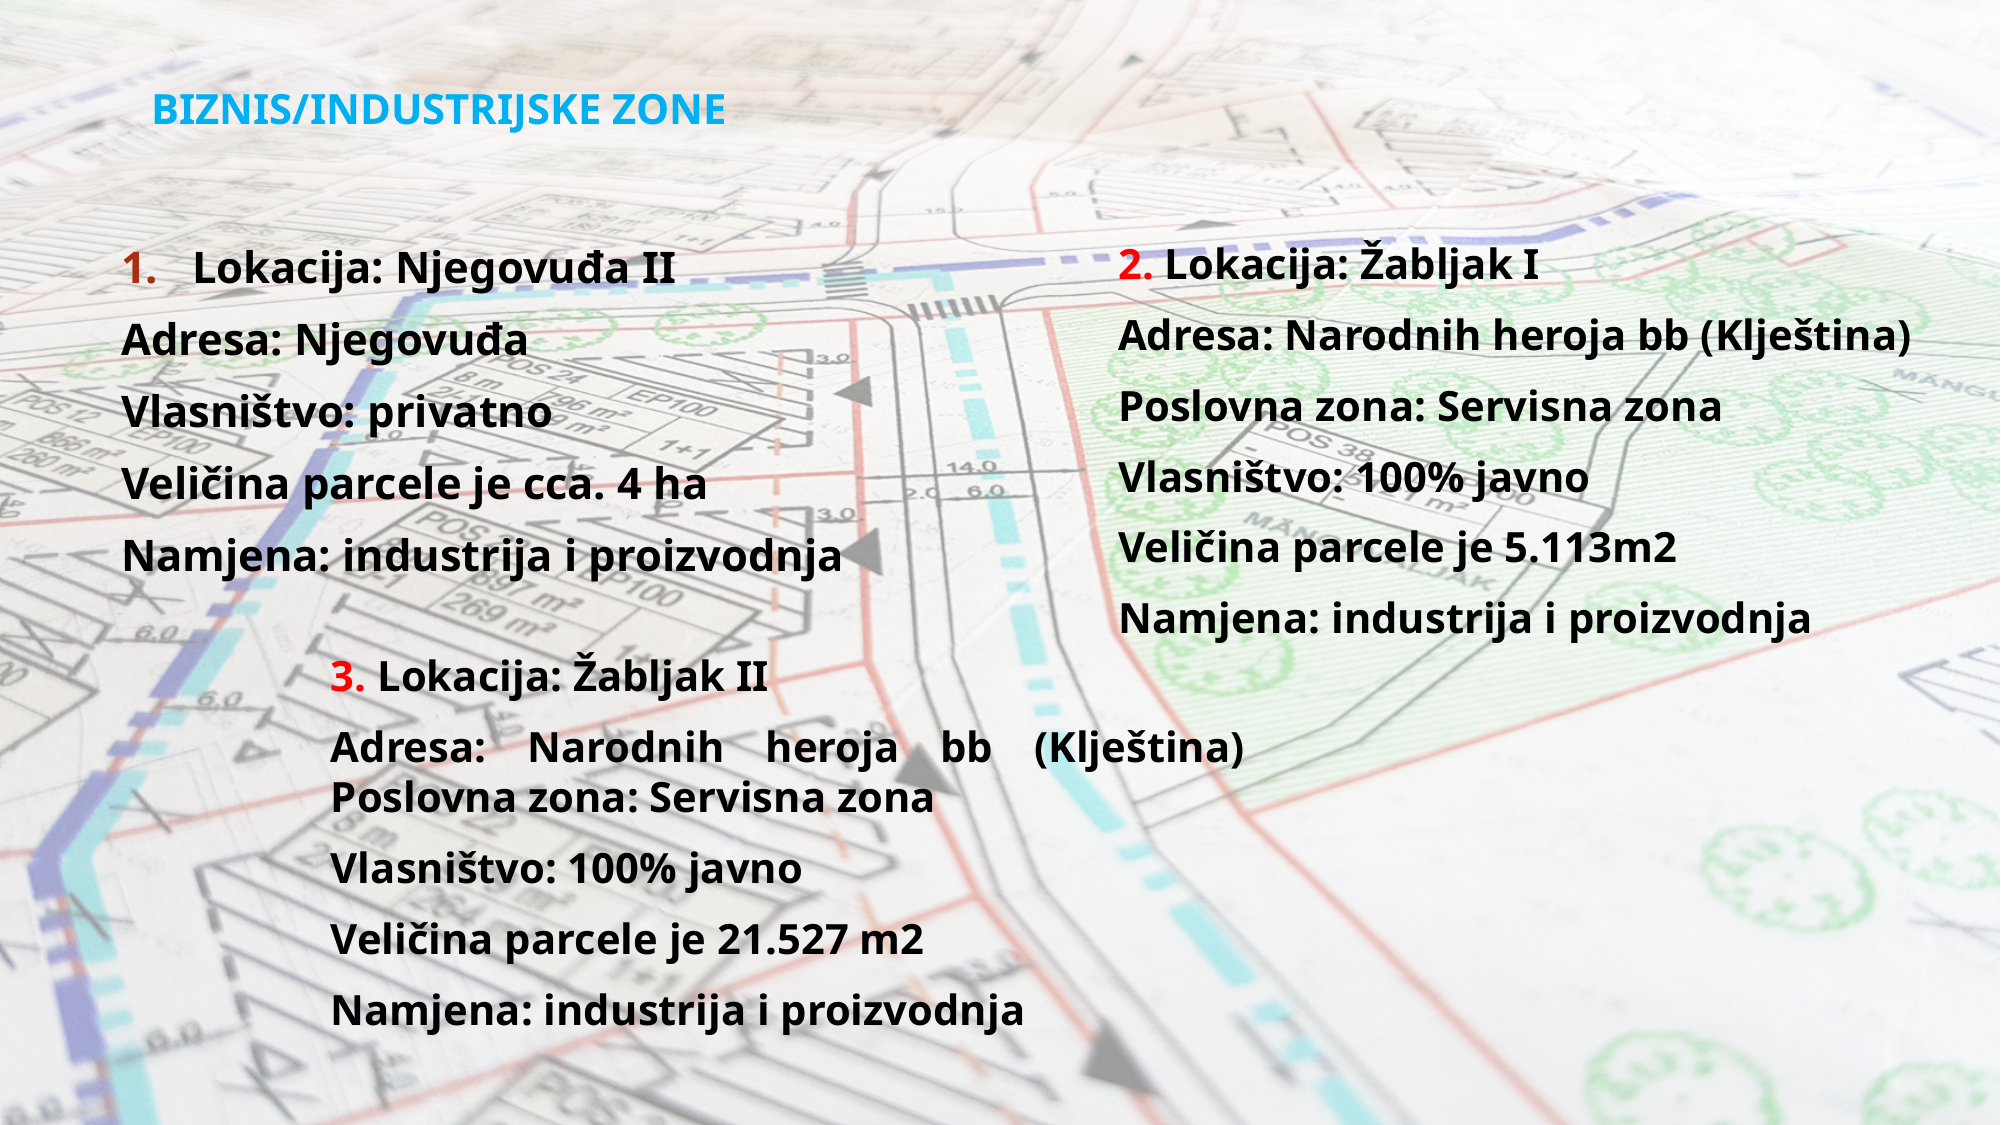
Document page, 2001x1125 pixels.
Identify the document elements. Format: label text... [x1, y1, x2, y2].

text_box 2. Lokacija: Žabljak I Adresa: Narodnih heroja bb (Klještina) Poslovna zona: Servisna zona Vlasništvo: 100% javno Veličina parcele je 5.113m2 Namjena: industrija i proizvodnja [1103, 230, 2000, 771]
title BIZNIS/INDUSTRIJSKE ZONE [136, 75, 1406, 231]
text_box 3. Lokacija: Žabljak II Adresa: Narodnih heroja bb (Klještina) Poslovna zona: Servisna zona Vlasništvo: 100% javno Veličina parcele je 21.527 m2 Namjena: industrija i proizvodnja [315, 642, 1261, 1102]
list Lokacija: Njegovuđa II Adresa: Njegovuđa Vlasništvo: privatno Veličina parcele je cca. 4 ha Namjena: industrija i proizvodnja [106, 232, 969, 591]
